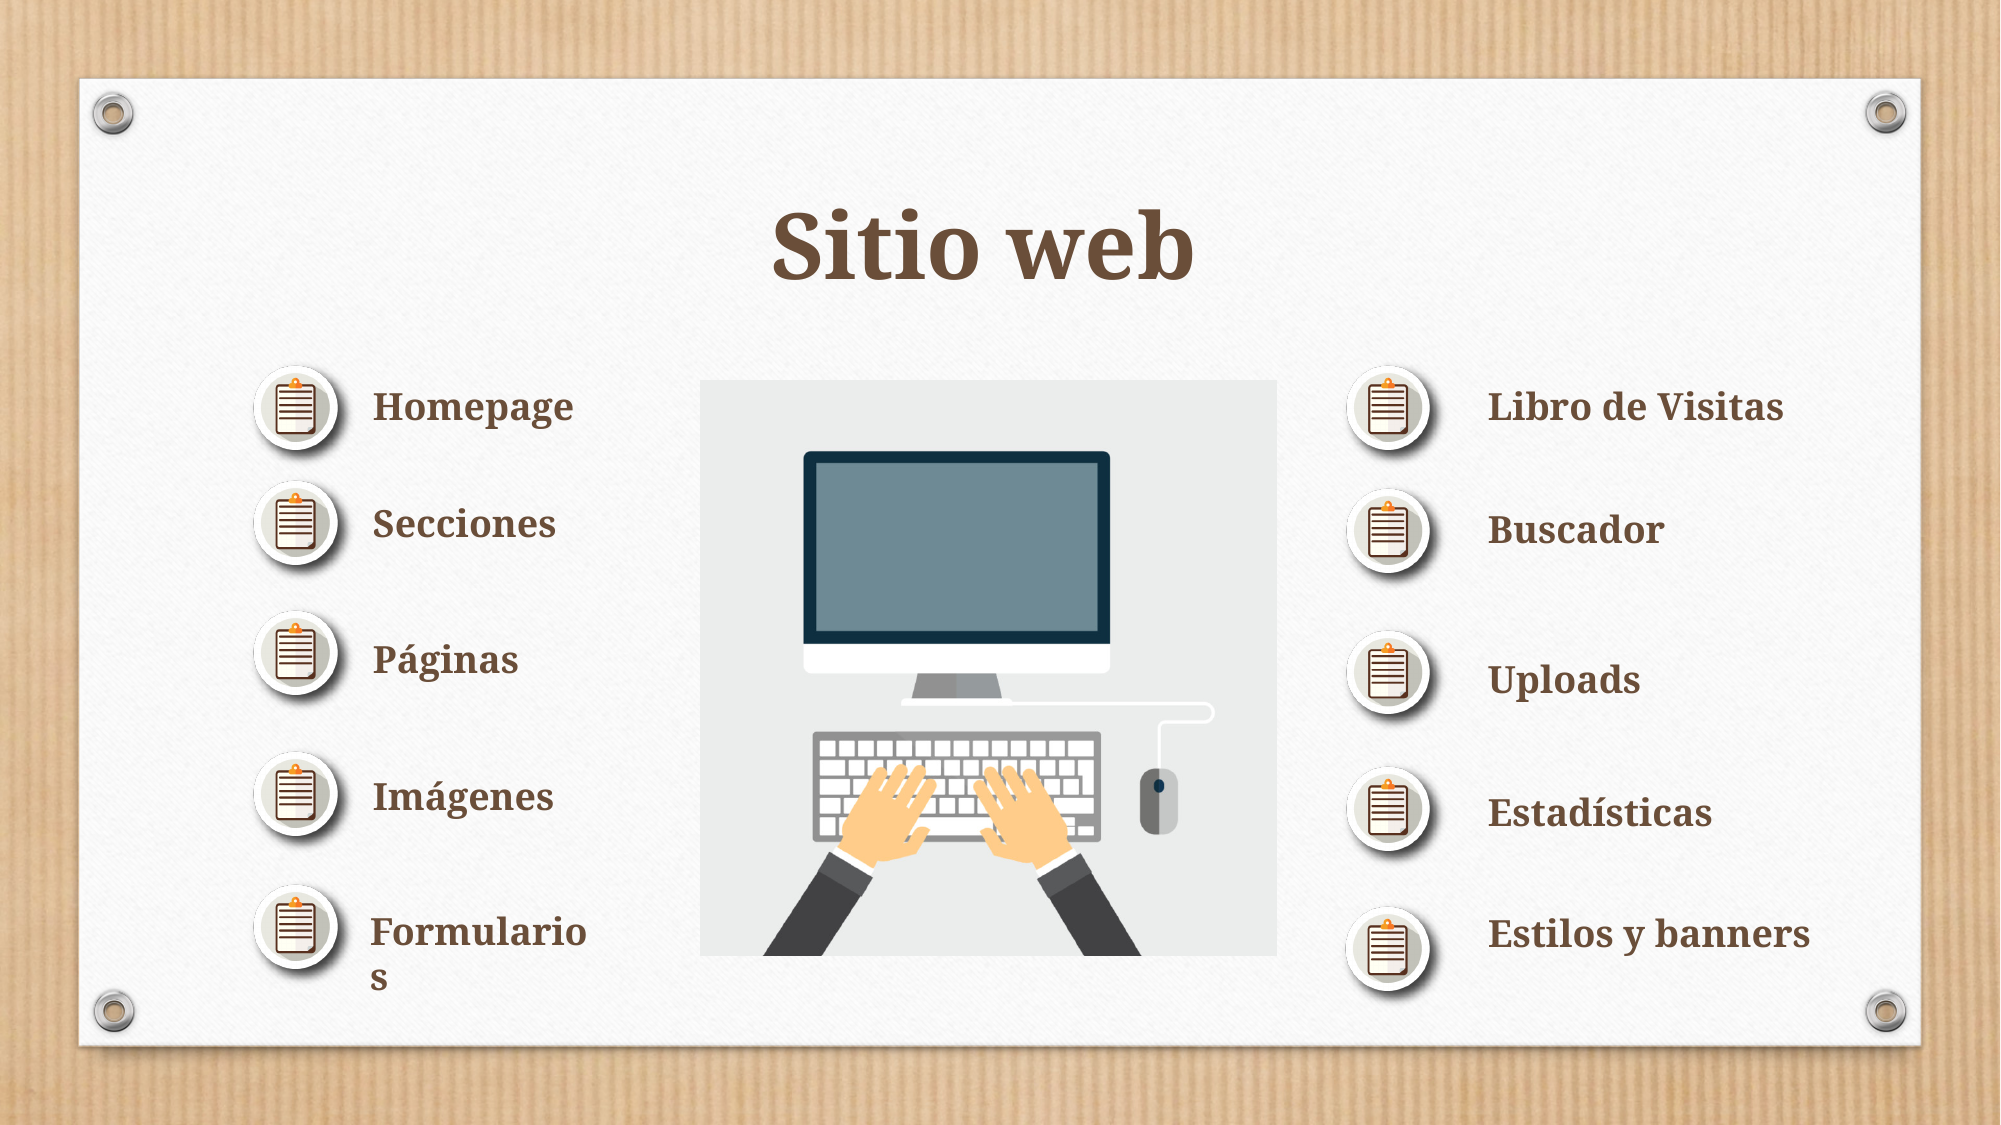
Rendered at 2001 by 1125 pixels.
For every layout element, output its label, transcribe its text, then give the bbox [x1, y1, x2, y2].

text_box Estadísticas [1473, 781, 2000, 841]
text_box Libro de Visitas [1473, 375, 2000, 436]
text_box Buscador [1473, 498, 2000, 559]
text_box Sitio web [517, 180, 1451, 306]
text_box Uploads [1473, 648, 2000, 708]
text_box Homepage [359, 375, 1226, 436]
picture [0, 0, 2001, 1125]
text_box Formularios [355, 901, 606, 1006]
text_box Páginas [359, 628, 700, 689]
text_box Imágenes [359, 765, 700, 826]
text_box Estilos y banners [1473, 902, 1907, 963]
text_box Secciones [359, 492, 700, 552]
